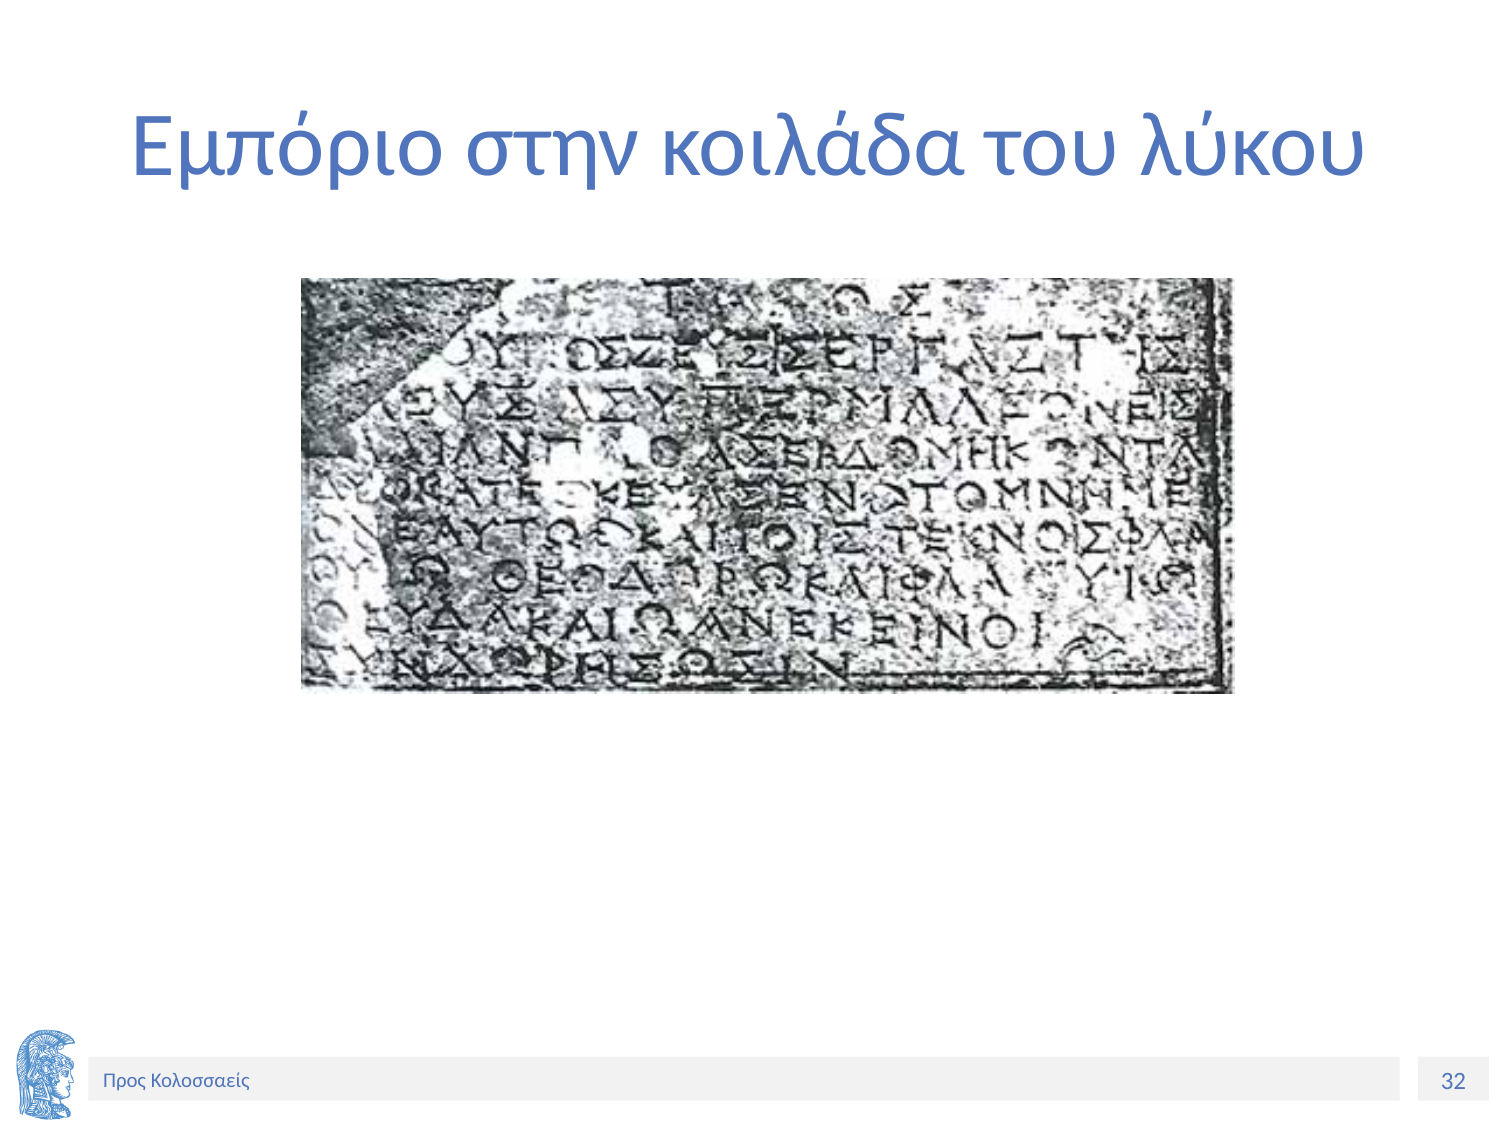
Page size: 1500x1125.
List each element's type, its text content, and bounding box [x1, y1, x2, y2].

picture [300, 278, 1235, 694]
title Εμπόριο στην κοιλάδα του λύκου [75, 45, 1425, 233]
picture [9, 1026, 81, 1120]
